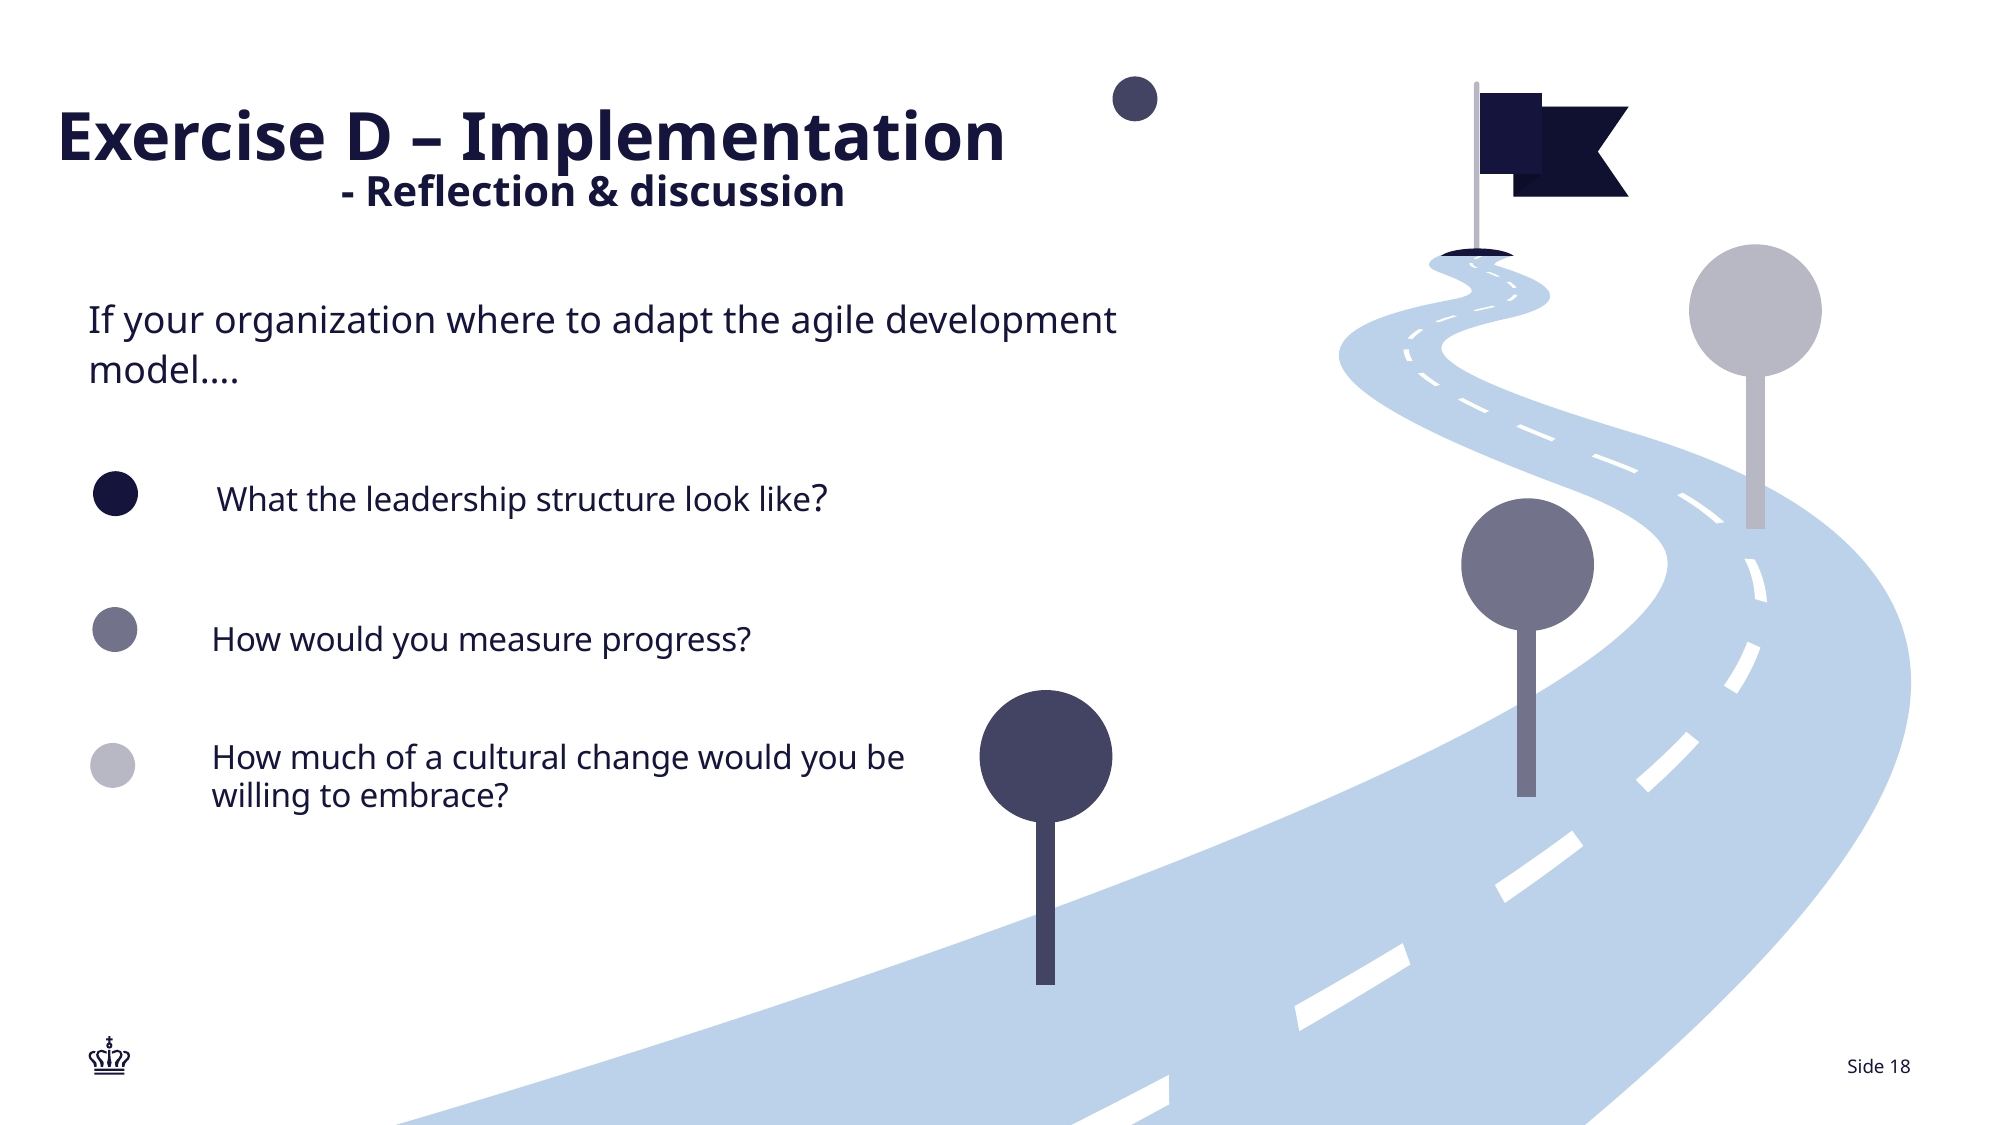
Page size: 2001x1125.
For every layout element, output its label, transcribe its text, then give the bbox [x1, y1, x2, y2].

text_box [1719, 244, 1792, 255]
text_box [1441, 81, 1629, 256]
text_box [1111, 75, 1159, 123]
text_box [395, 255, 1912, 1125]
text_box [91, 606, 139, 654]
text_box Exercise D – Implementation [56, 85, 1008, 174]
text_box What the leadership structure look like? [216, 469, 395, 520]
text_box If your organization where to adapt the agile development model…. [88, 291, 395, 391]
text_box [92, 470, 139, 518]
text_box How much of a cultural change would you be willing to embrace? [196, 731, 395, 822]
text_box How would you measure progress? [196, 613, 395, 666]
text_box - Reflection & discussion [341, 159, 847, 215]
text_box [89, 741, 137, 789]
